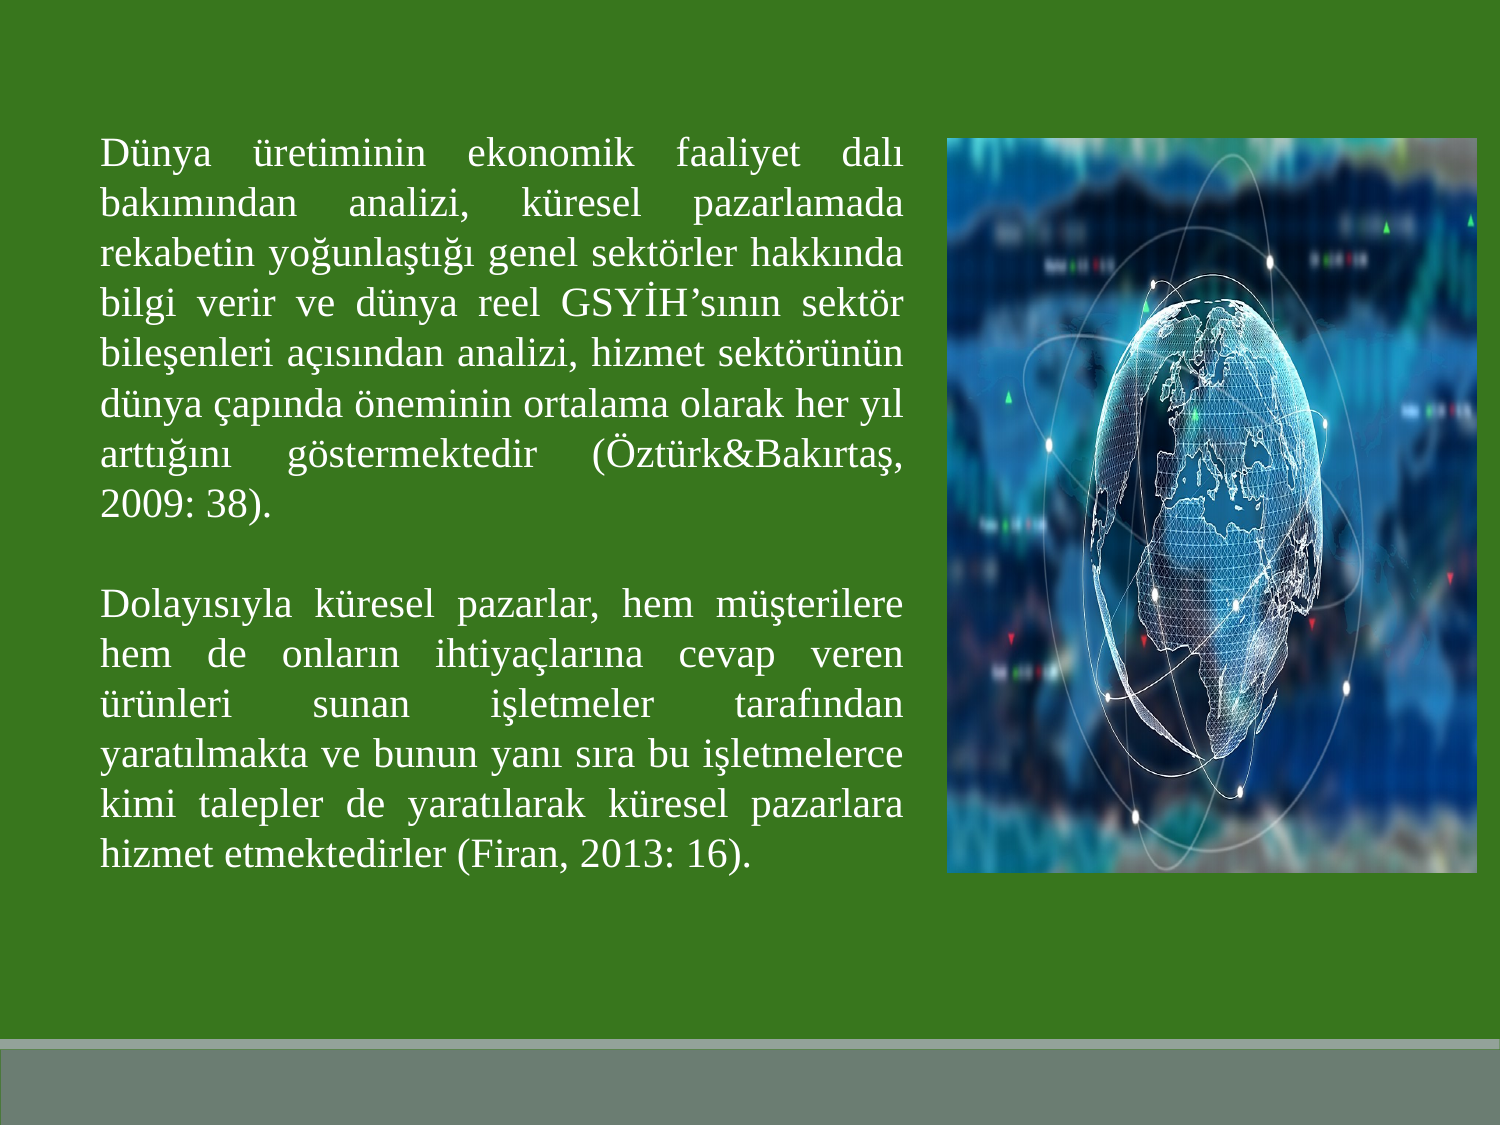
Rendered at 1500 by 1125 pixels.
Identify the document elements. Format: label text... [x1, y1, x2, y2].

list Dünya üretiminin ekonomik faaliyet dalı bakımından analizi, küresel pazarlamada rekabetin yoğunlaştığı genel sektörler hakkında bilgi verir ve dünya reel GSYİH’sının sektör bileşenleri açısından analizi, hizmet sektörünün dünya çapında öneminin ortalama olarak her yıl arttığını göstermektedir (Öztürk&Bakırtaş, 2009: 38). Dolayısıyla küresel pazarlar, hem müşterilere hem de onların ihtiyaçlarına cevap veren ürünleri sunan işletmeler tarafından yaratılmakta ve bunun yanı sıra bu işletmelerce kimi talepler de yaratılarak küresel pazarlara hizmet etmektedirler (Firan, 2013: 16). [55, 117, 905, 1005]
picture [946, 138, 1478, 873]
picture [946, 138, 964, 153]
